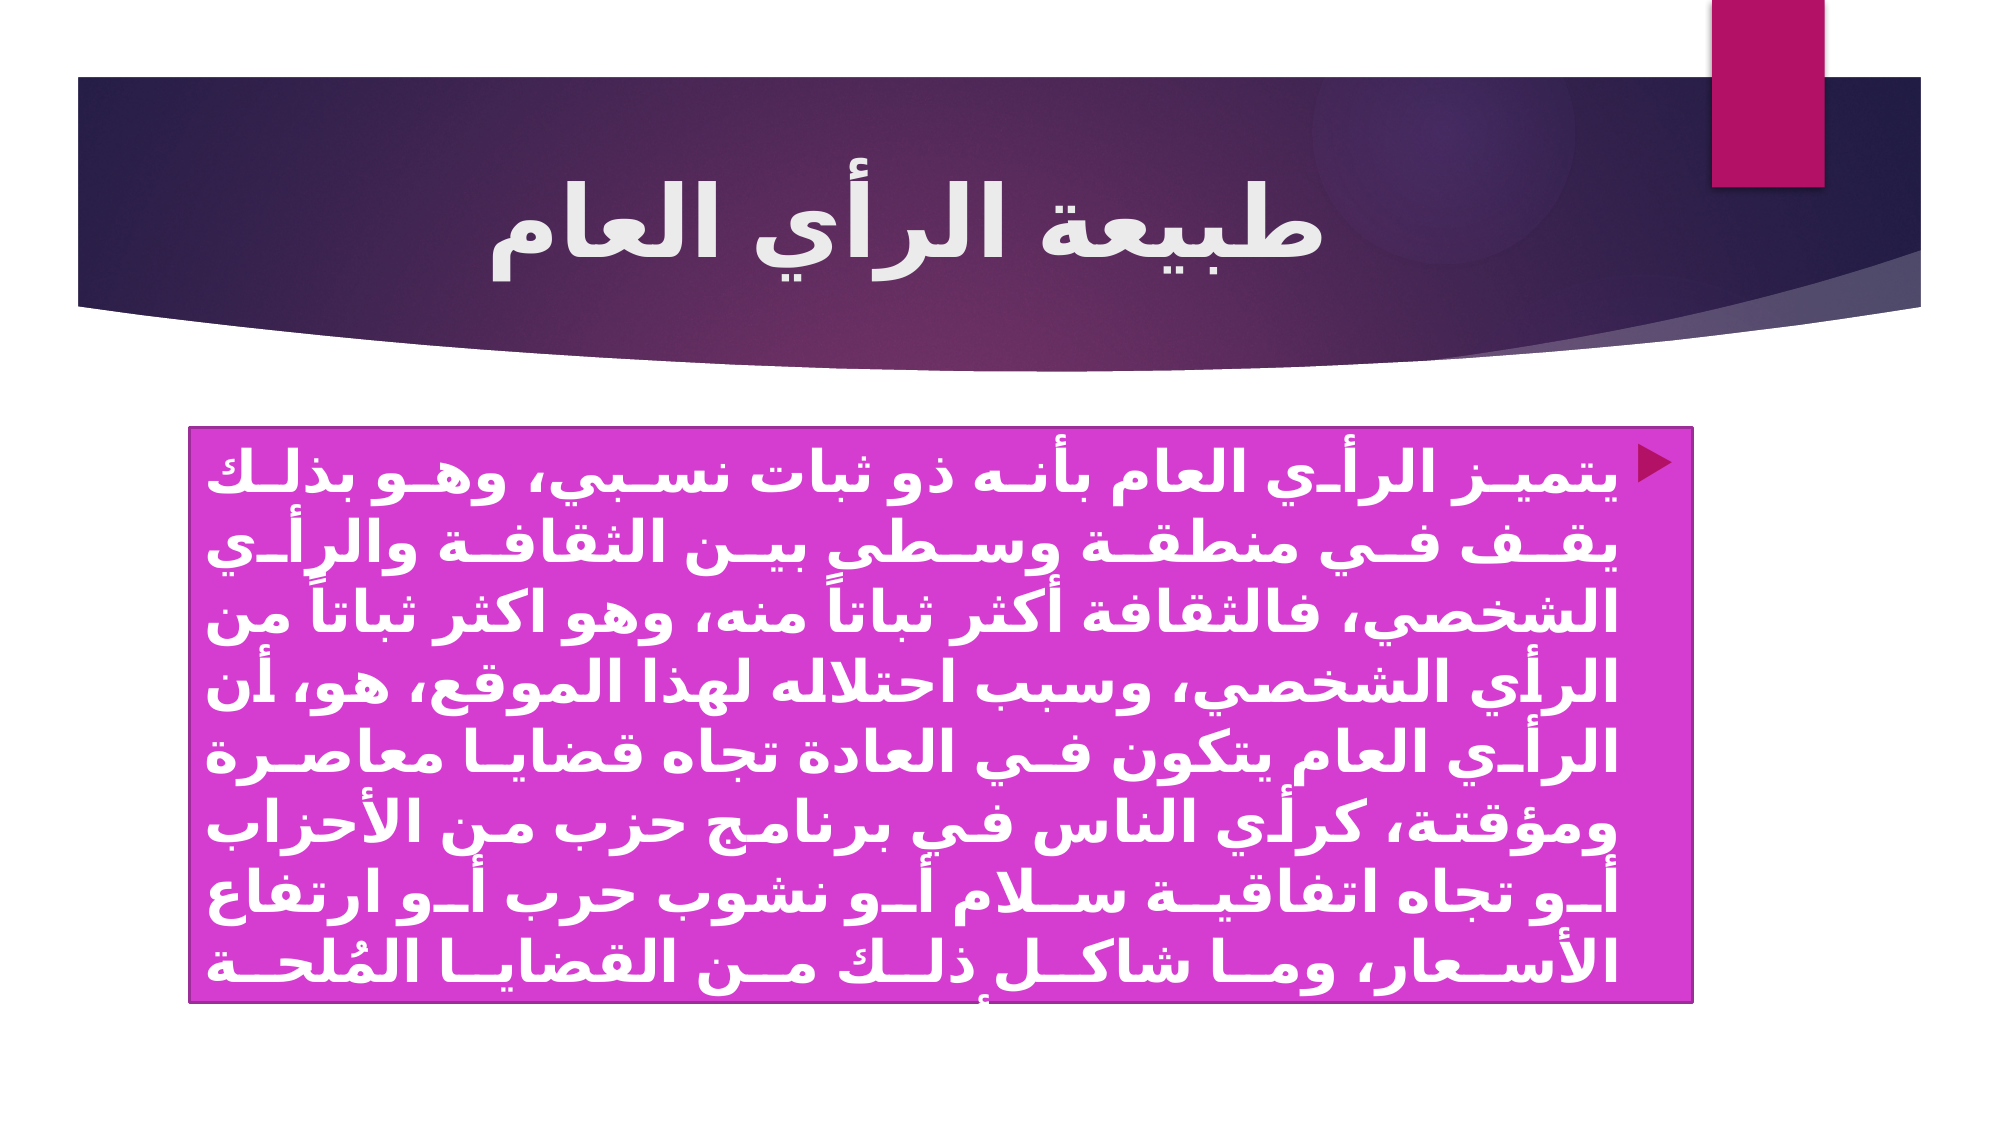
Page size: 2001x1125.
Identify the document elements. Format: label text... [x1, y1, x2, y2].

title طبيعة الرأي العام [189, 159, 1627, 276]
list يتميز الرأي العام بأنه ذو ثبات نسبي، وهو بذلك يقف في منطقة وسطى بين الثقافة والرأي الشخصي، فالثقافة أكثر ثباتاً منه، وهو اكثر ثباتاً من الرأي الشخصي، وسبب احتلاله لهذا الموقع، هو، أن الرأي العام يتكون في العادة تجاه قضايا معاصرة ومؤقتة، كرأي الناس في برنامج حزب من الأحزاب أو تجاه اتفاقية سلام أو نشوب حرب أو ارتفاع الأسعار، وما شاكل ذلك من القضايا المُلحة والطارئة، ولذا فإن الرأي العام يتمحور في كل مدة زمنية معينة ليست طويلة حول قضية من القضايا، أما الثقافة فتأخذ صيغة الأُسس والمرتكزات والعادات التي تدوم لفترات طويلة. [188, 426, 1694, 1004]
